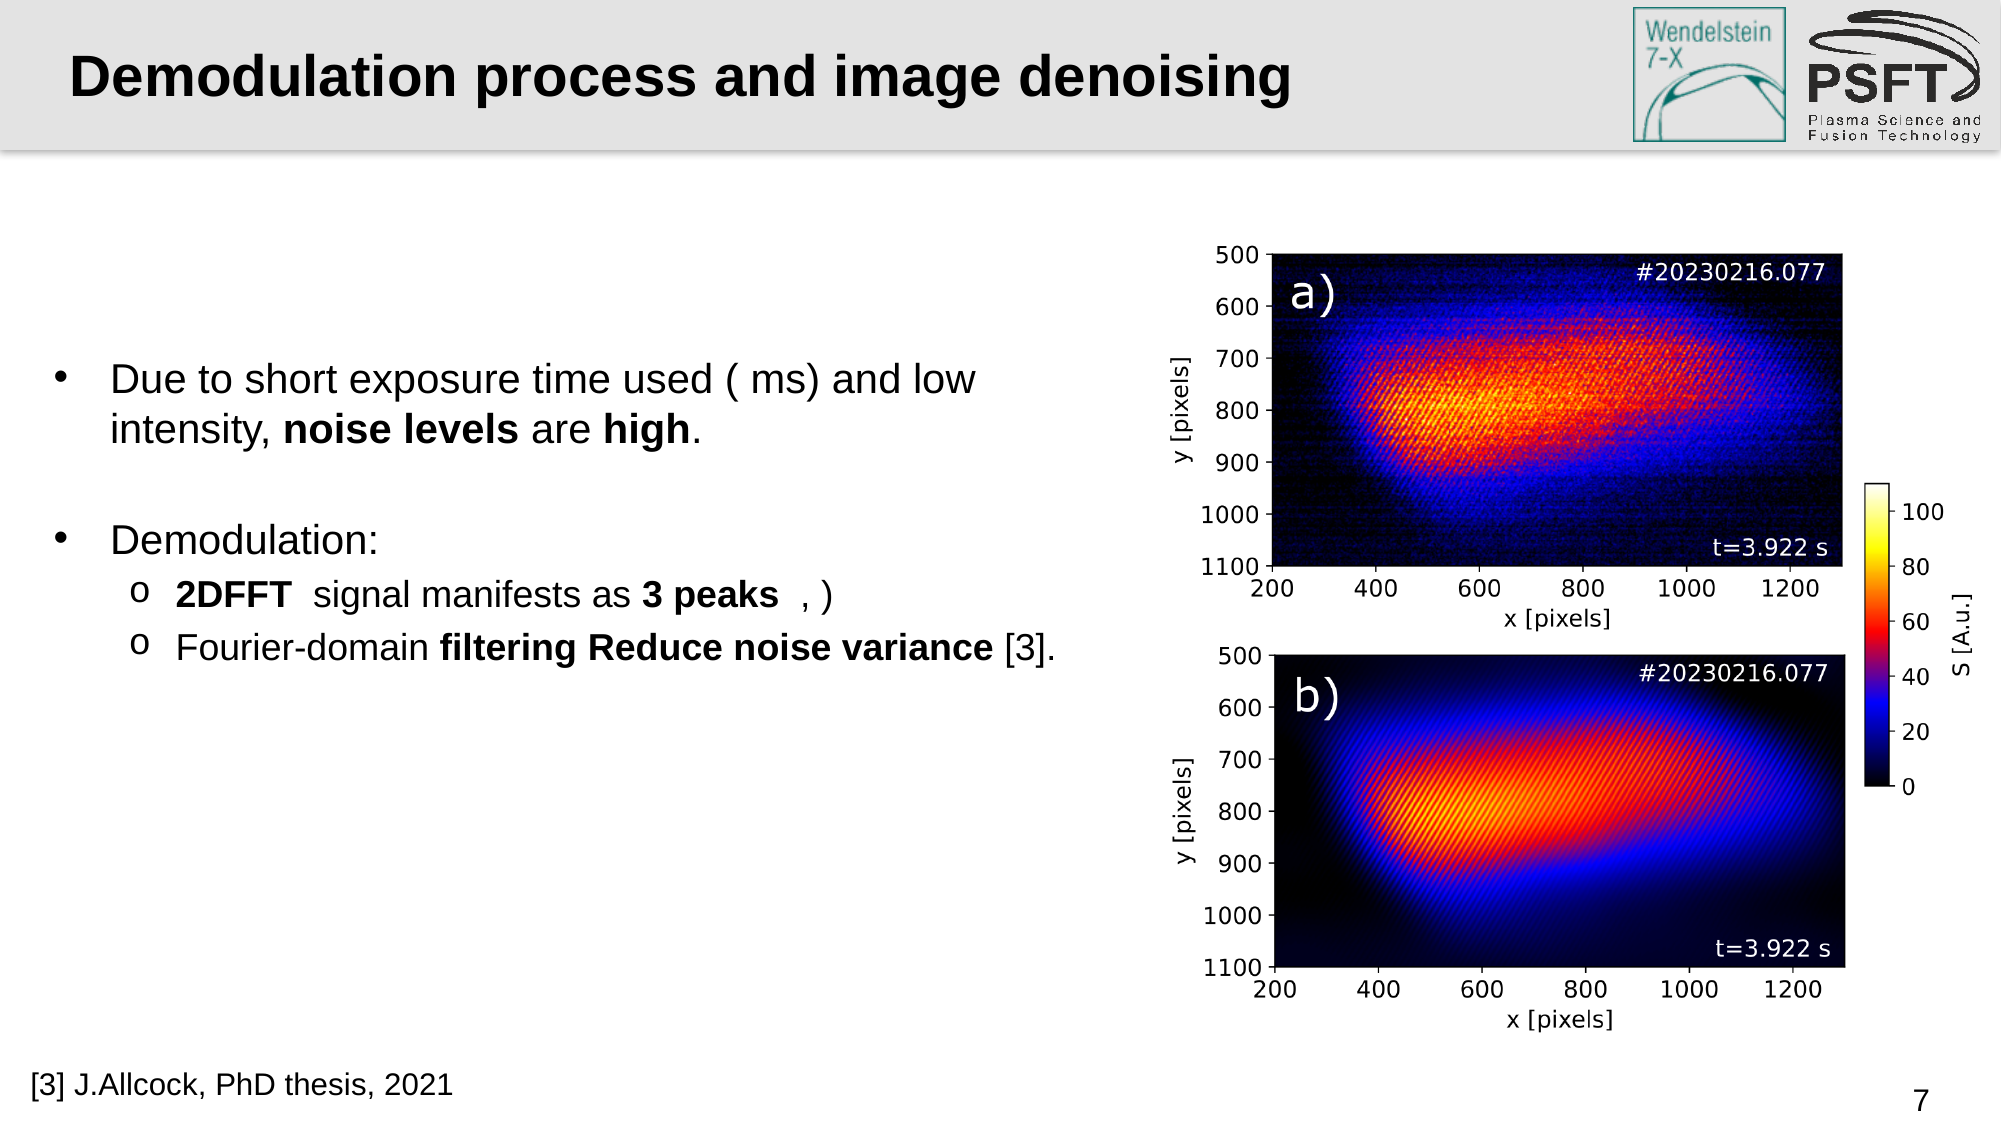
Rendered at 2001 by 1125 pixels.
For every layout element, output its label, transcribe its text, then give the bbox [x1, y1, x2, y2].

picture [1855, 467, 1983, 805]
picture [1169, 640, 1854, 1039]
picture [1809, 10, 1980, 143]
text_box [3] J.Allcock, PhD thesis, 2021 [15, 1057, 526, 1110]
text_box 7 [1897, 1072, 1998, 1125]
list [1147, 202, 1852, 632]
picture [1633, 7, 1786, 142]
title Demodulation process and image denoising [55, 37, 1617, 113]
